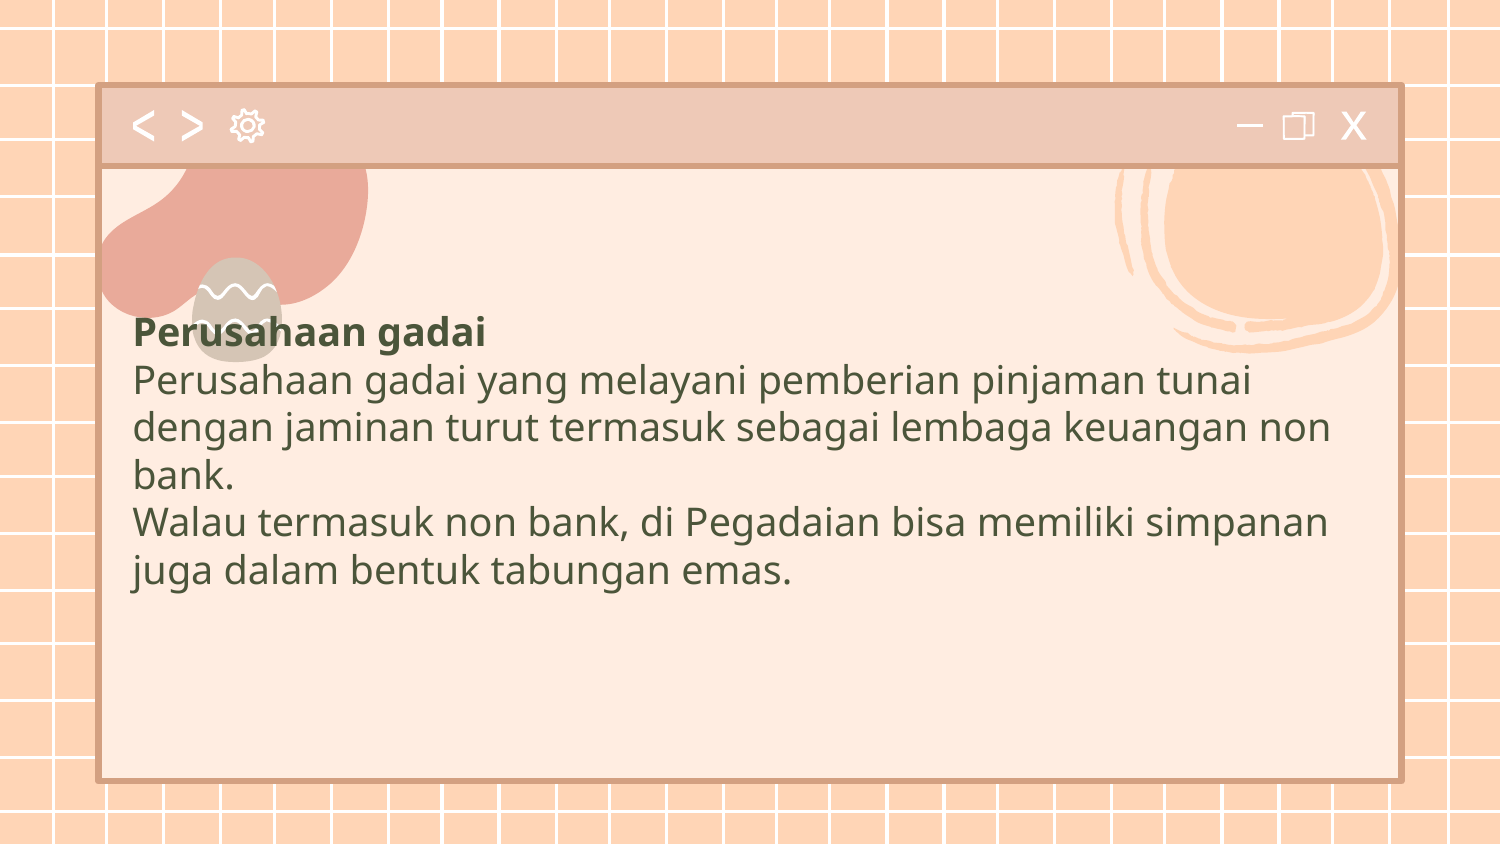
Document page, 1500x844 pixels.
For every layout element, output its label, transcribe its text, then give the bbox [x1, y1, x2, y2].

title Perusahaan gadai Perusahaan gadai yang melayani pemberian pinjaman tunai dengan jaminan turut termasuk sebagai lembaga keuangan non bank. Walau termasuk non bank, di Pegadaian bisa memiliki simpanan juga dalam bentuk tabungan emas. [132, 226, 1368, 721]
